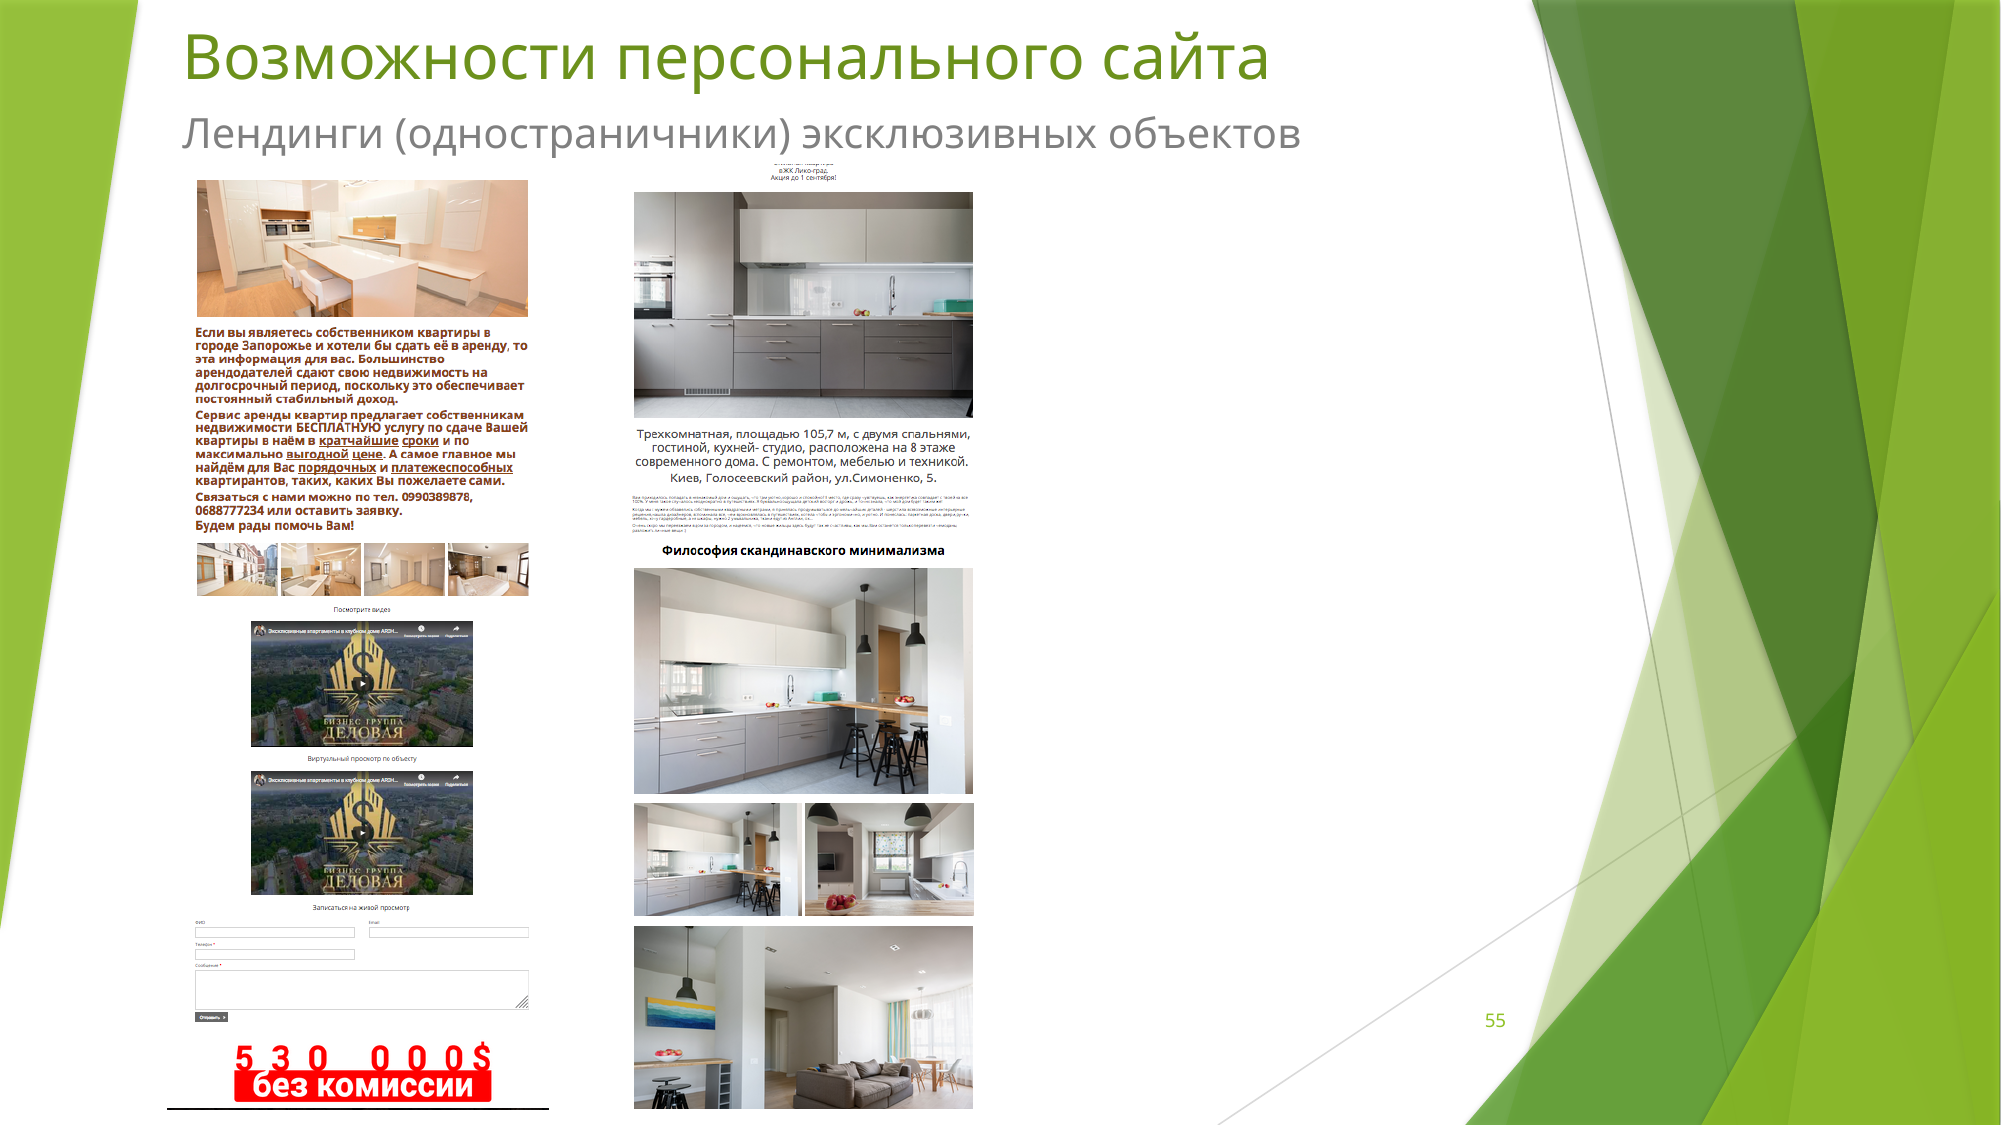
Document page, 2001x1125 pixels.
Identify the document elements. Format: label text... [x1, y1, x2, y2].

title Возможности персонального сайта [167, 34, 1442, 99]
picture [167, 180, 550, 1111]
text_box Лендинги (одностраничники) эксклюзивных объектов [167, 99, 1586, 211]
picture [608, 164, 1001, 1110]
slide_number 55 [1409, 991, 1522, 1051]
